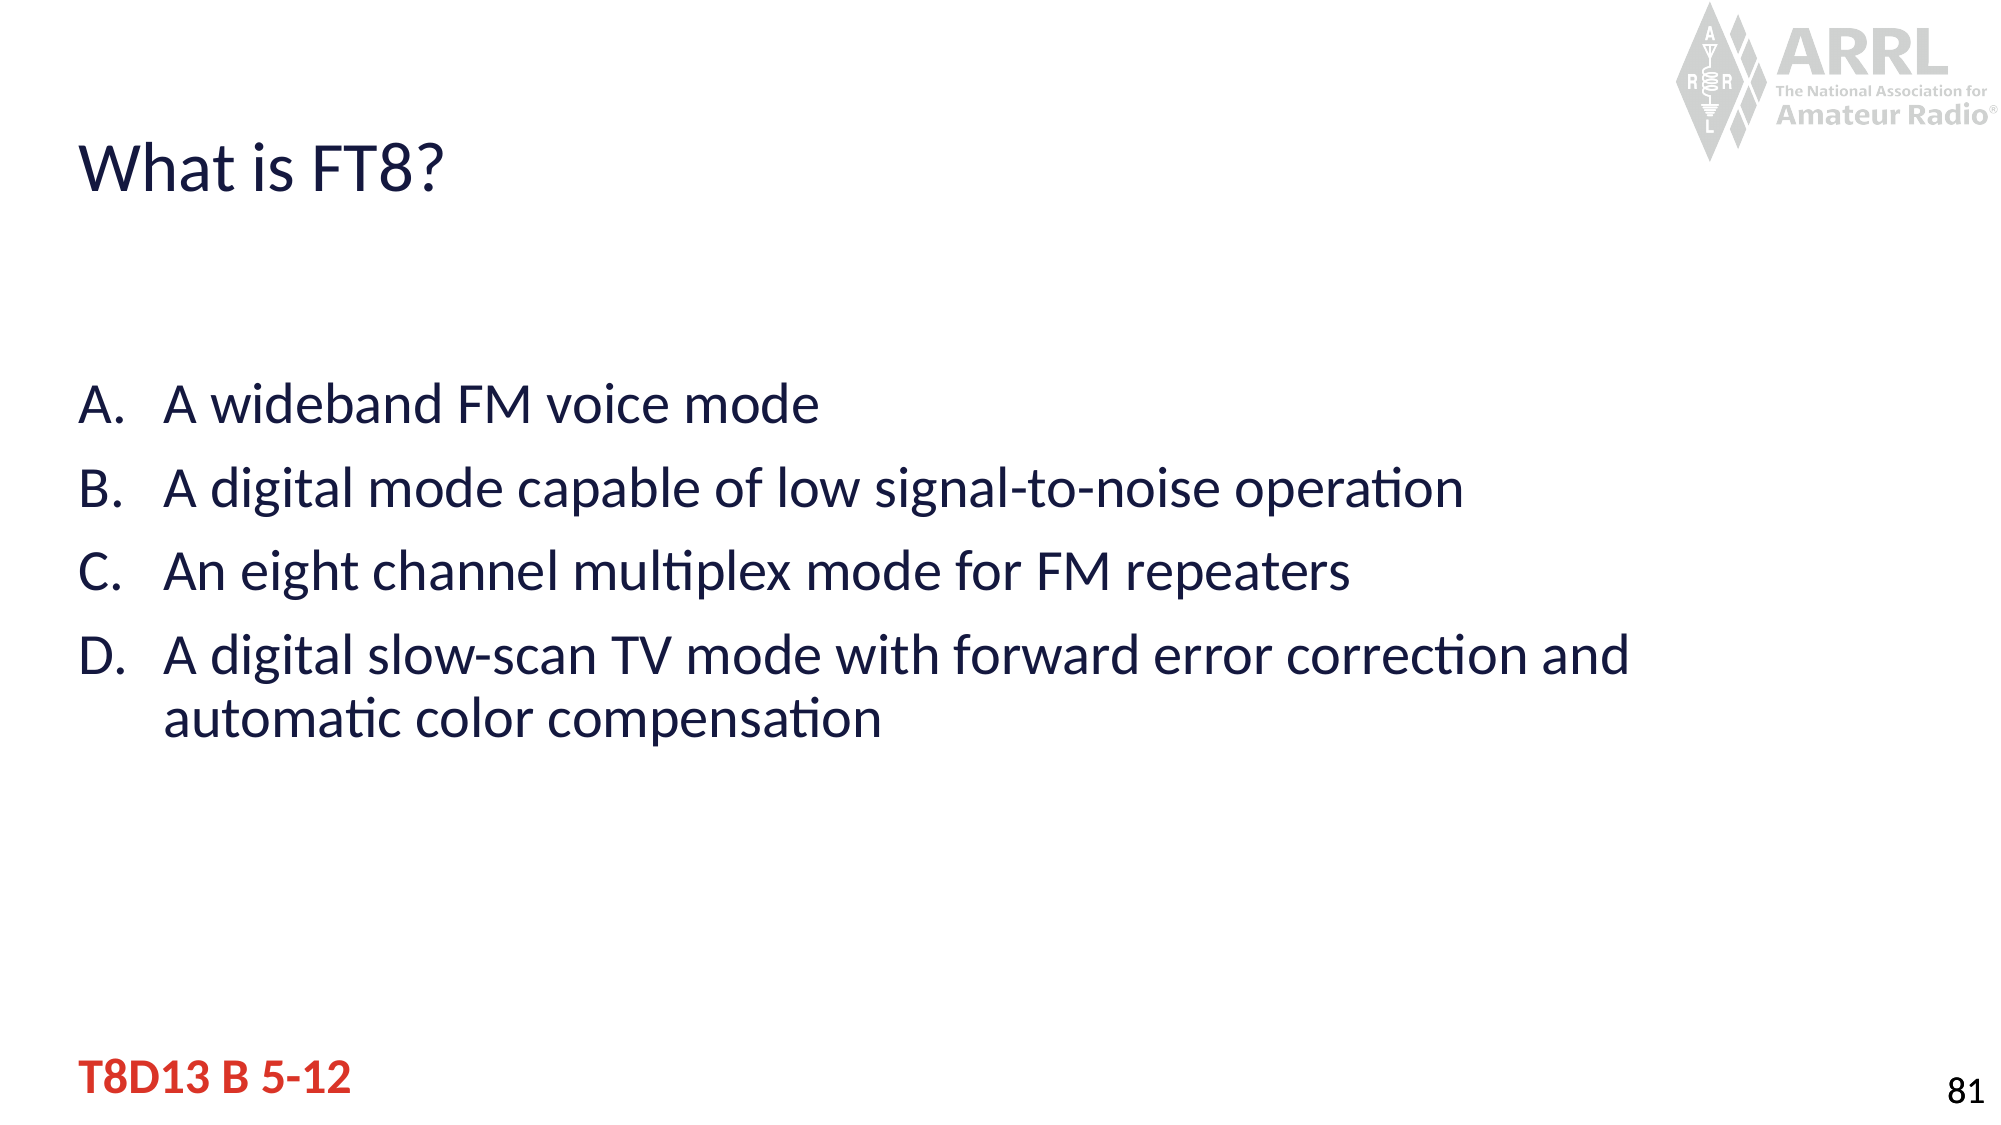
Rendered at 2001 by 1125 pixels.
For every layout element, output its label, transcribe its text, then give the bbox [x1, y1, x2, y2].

list A wideband FM voice mode A digital mode capable of low signal-to-noise operation An eight channel multiplex mode for FM repeaters A digital slow-scan TV mode with forward error correction and automatic color compensation [63, 365, 1863, 989]
picture [1674, 0, 2000, 164]
text_box T8D13 B 5-12 [63, 1036, 921, 1112]
title What is FT8? [63, 59, 1863, 278]
